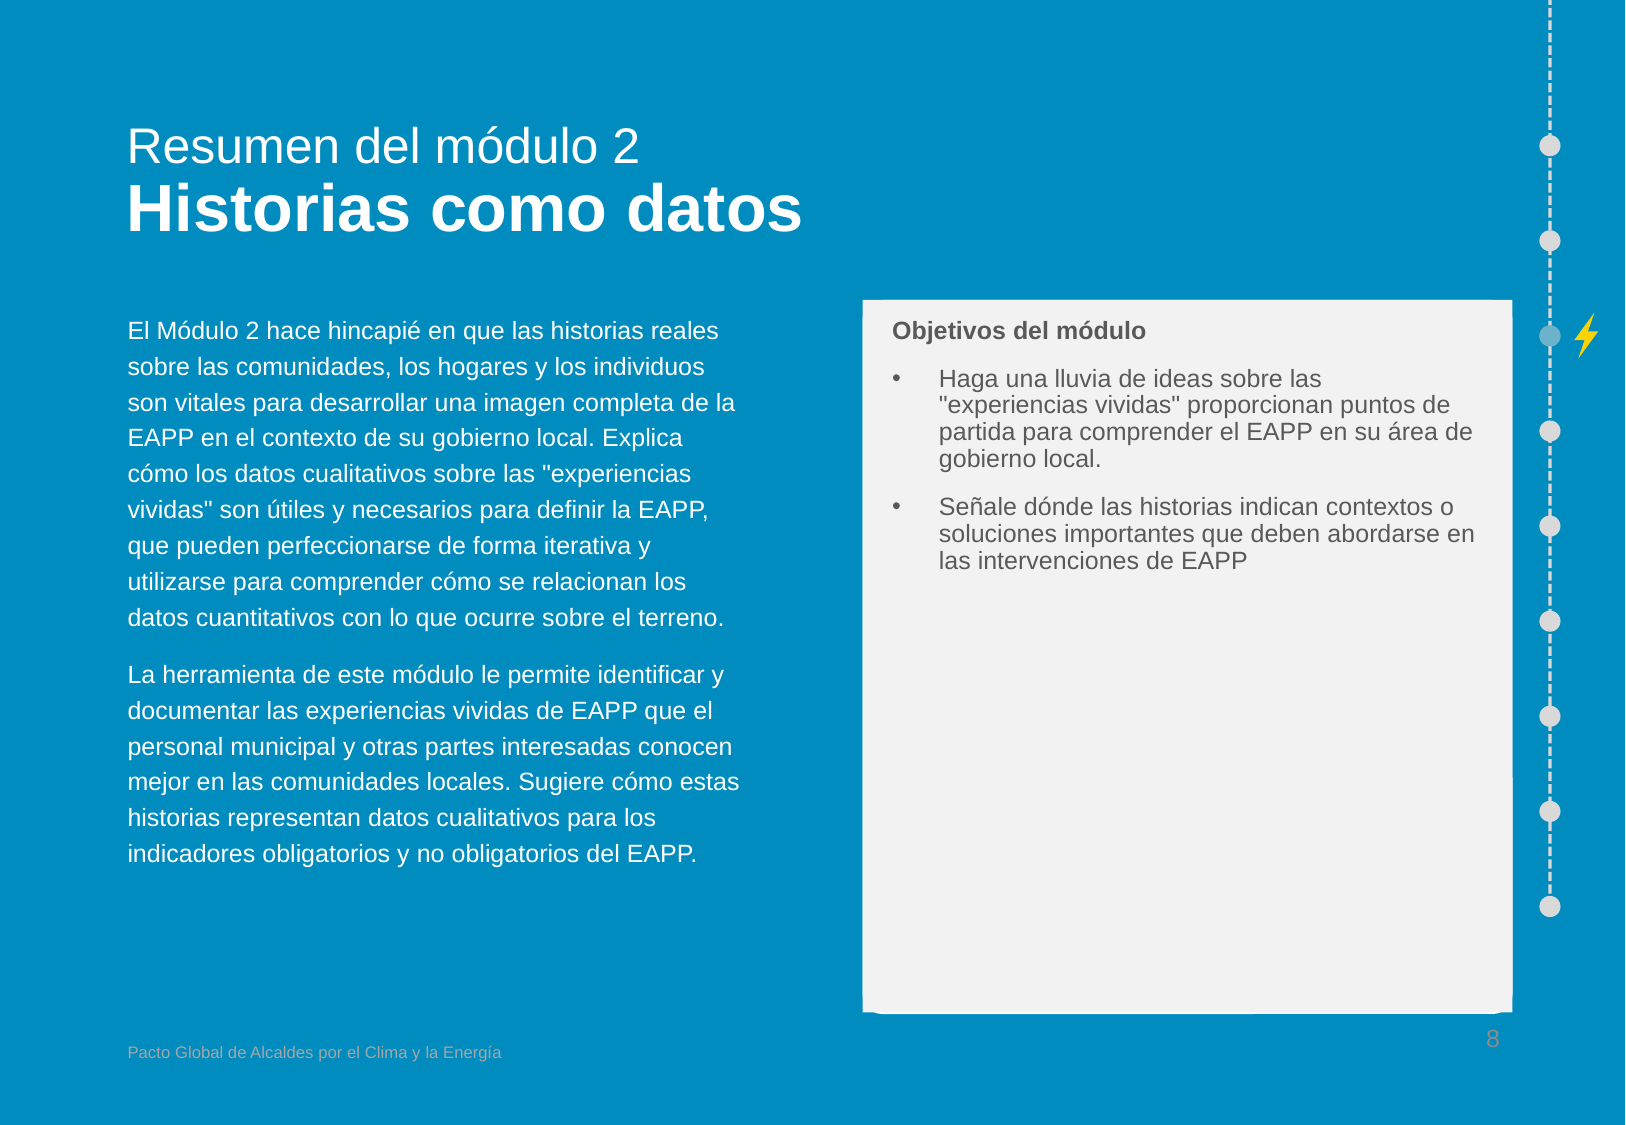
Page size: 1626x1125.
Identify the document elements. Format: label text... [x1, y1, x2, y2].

list El Módulo 2 hace hincapié en que las historias reales sobre las comunidades, los hogares y los individuos son vitales para desarrollar una imagen completa de la EAPP en el contexto de su gobierno local. Explica cómo los datos cualitativos sobre las "experiencias vividas" son útiles y necesarios para definir la EAPP, que pueden perfeccionarse de forma iterativa y utilizarse para comprender cómo se relacionan los datos cuantitativos con lo que ocurre sobre el terreno. La herramienta de este módulo le permite identificar y documentar las experiencias vividas de EAPP que el personal municipal y otras partes interesadas conocen mejor en las comunidades locales. Sugiere cómo estas historias representan datos cualitativos para los indicadores obligatorios y no obligatorios del EAPP. [112, 300, 763, 1014]
text_box [1538, 324, 1562, 348]
list Objetivos del módulo Haga una lluvia de ideas sobre las "experiencias vividas" proporcionan puntos de partida para comprender el EAPP en su área de gobierno local. Señale dónde las historias indican contextos o soluciones importantes que deben abordarse en las intervenciones de EAPP [862, 299, 1513, 1013]
title Resumen del módulo 2 Historias como datos [111, 112, 1513, 275]
slide_number 8 [1437, 1014, 1516, 1075]
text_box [1574, 312, 1599, 359]
